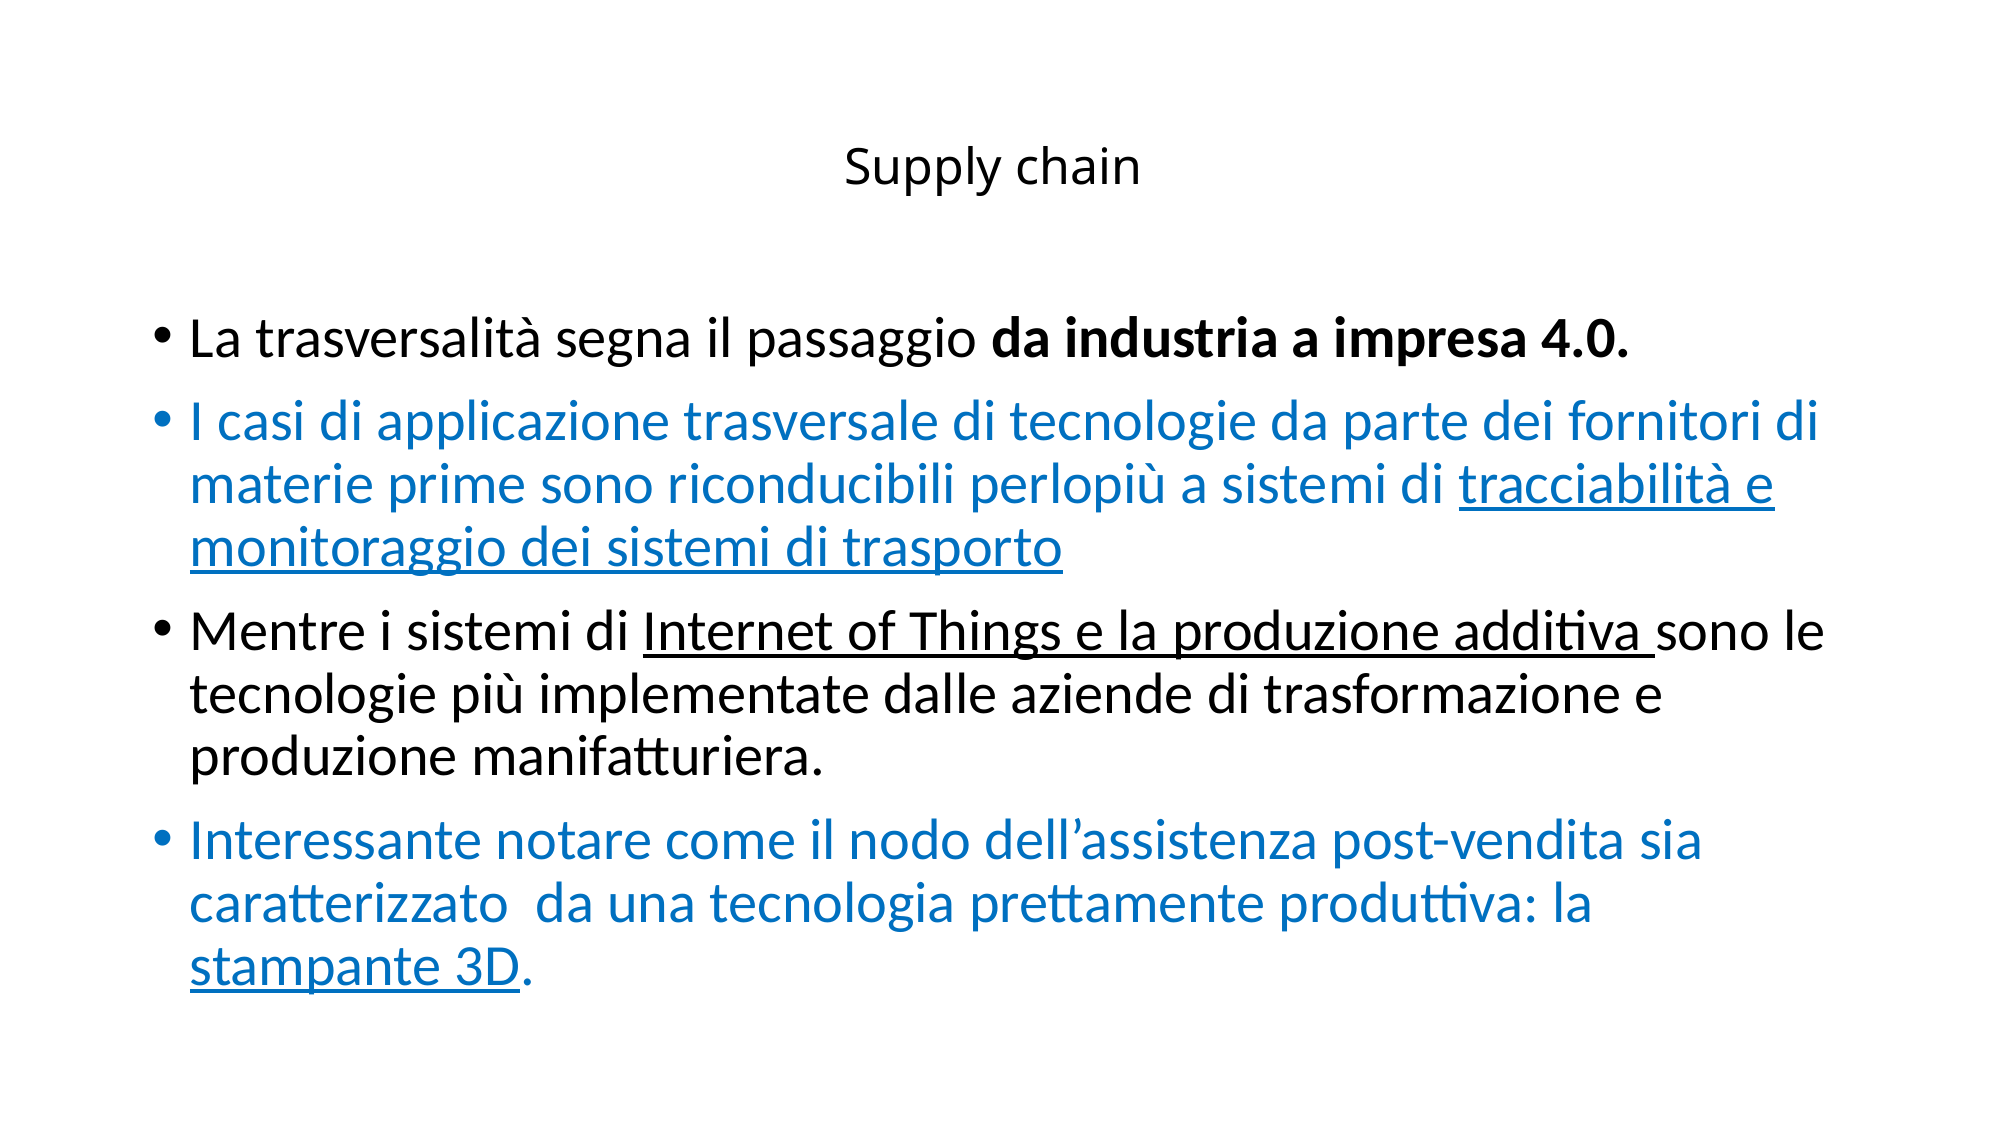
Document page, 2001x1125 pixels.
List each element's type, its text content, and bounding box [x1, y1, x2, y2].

list La trasversalità segna il passaggio da industria a impresa 4.0. I casi di applicazione trasversale di tecnologie da parte dei fornitori di materie prime sono riconducibili perlopiù a sistemi di tracciabilità e monitoraggio dei sistemi di trasporto Mentre i sistemi di Internet of Things e la produzione additiva sono le tecnologie più implementate dalle aziende di trasformazione e produzione manifatturiera. Interessante notare come il nodo dell’assistenza post-vendita sia caratterizzato da una tecnologia prettamente produttiva: la stampante 3D. [137, 299, 1863, 1014]
title Supply chain [137, 59, 1863, 278]
